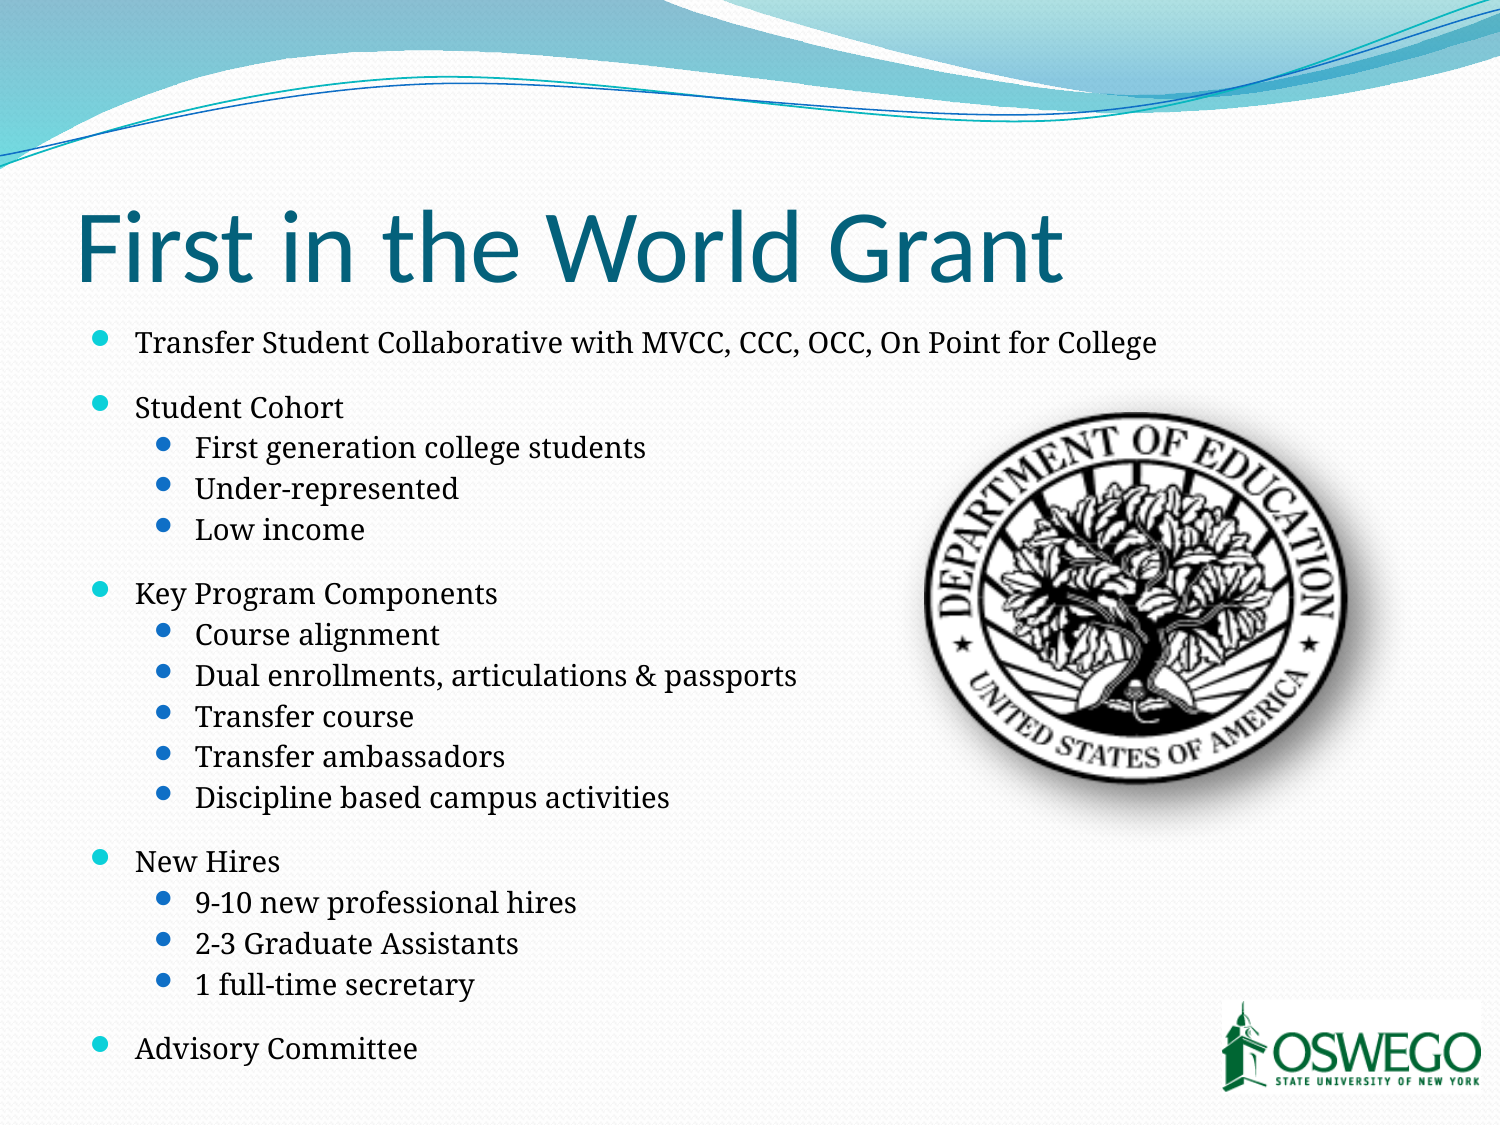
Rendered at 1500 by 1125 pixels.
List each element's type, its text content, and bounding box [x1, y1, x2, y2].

picture [1222, 1000, 1481, 1094]
list Transfer Student Collaborative with MVCC, CCC, OCC, On Point for College Student Cohort First generation college students Under-represented Low income Key Program Components Course alignment Dual enrollments, articulations & passports Transfer course Transfer ambassadors Discipline based campus activities New Hires 9-10 new professional hires 2-3 Graduate Assistants 1 full-time secretary Advisory Committee [75, 317, 1425, 1038]
picture [924, 412, 1351, 788]
title First in the World Grant [75, 115, 1425, 303]
